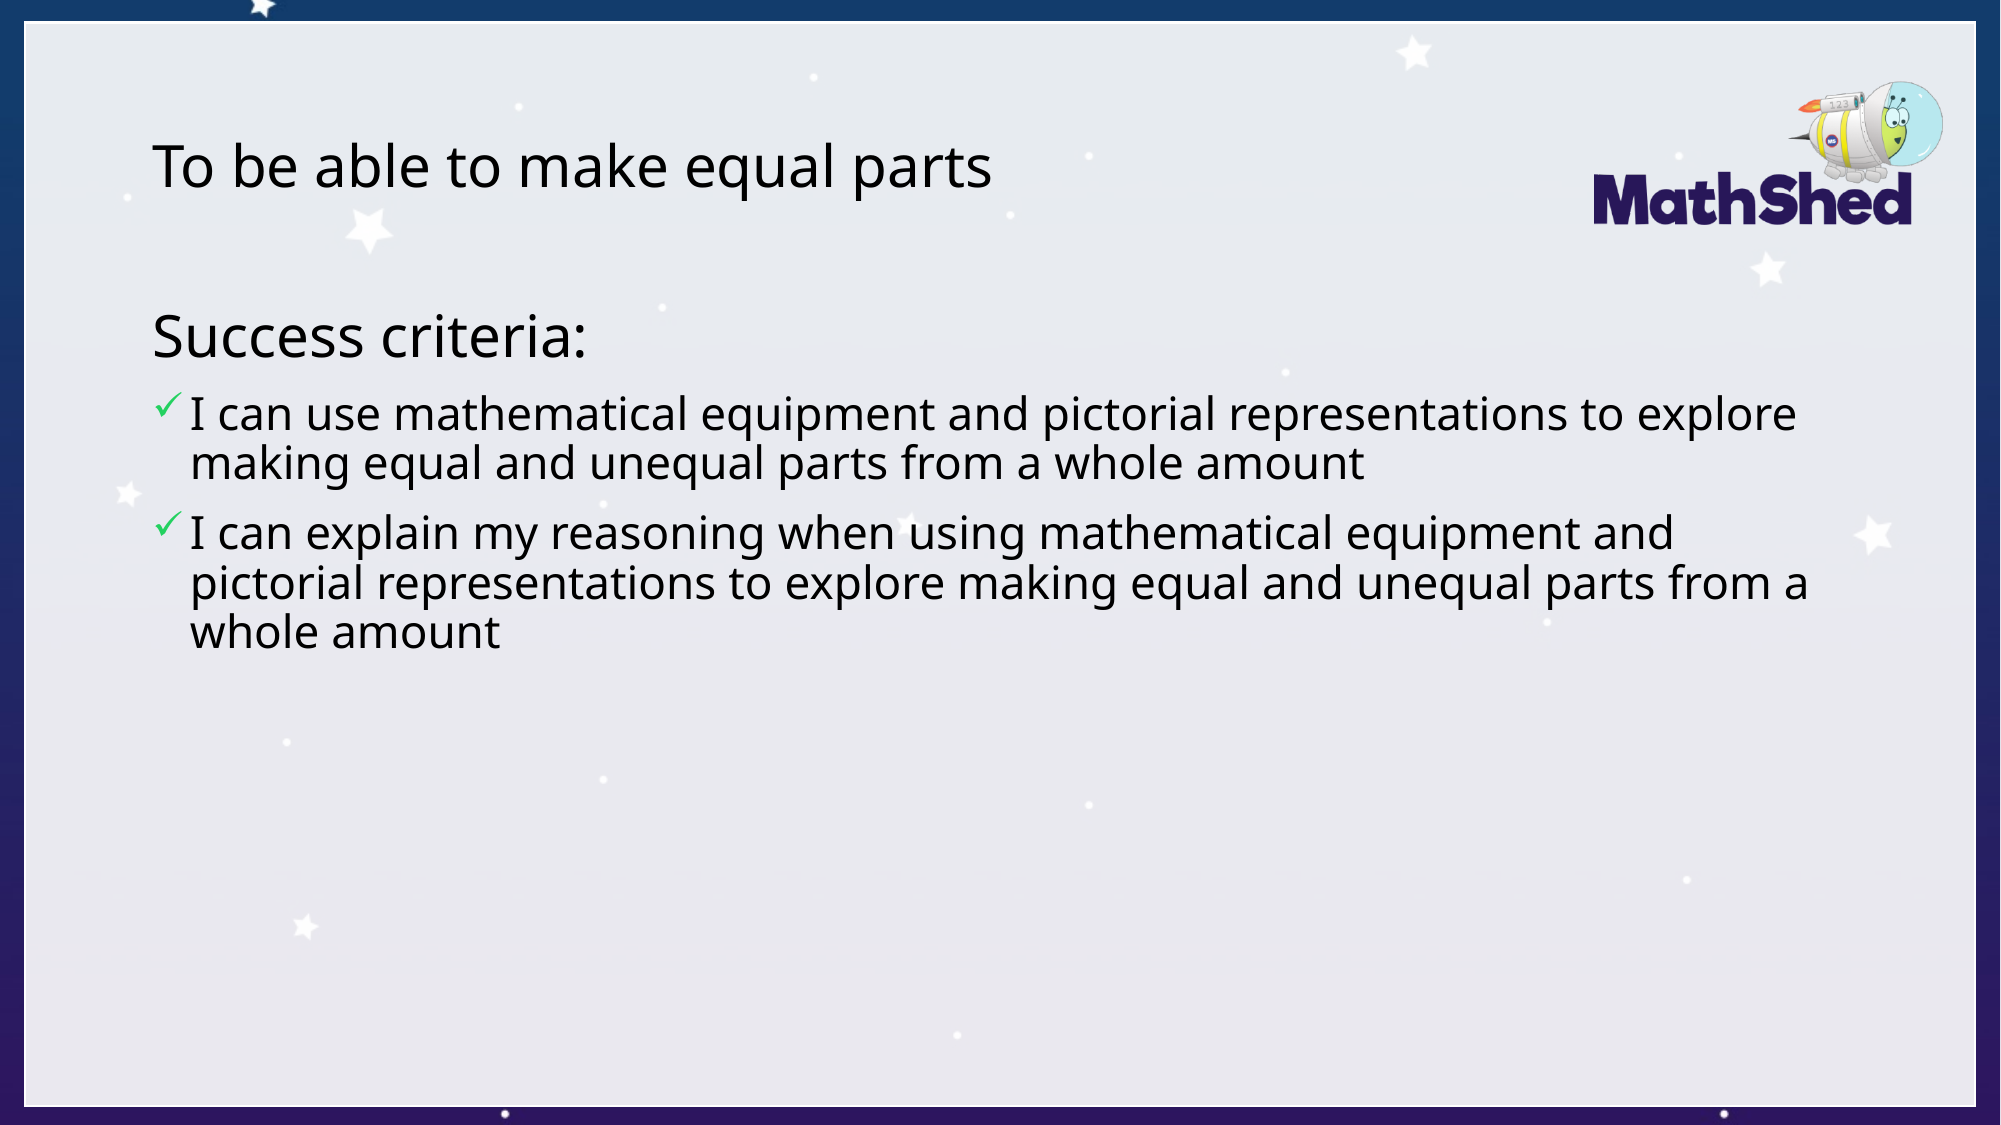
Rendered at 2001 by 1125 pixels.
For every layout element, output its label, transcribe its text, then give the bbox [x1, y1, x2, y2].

title To be able to make equal parts [137, 59, 1578, 278]
list Success criteria: I can use mathematical equipment and pictorial representations to explore making equal and unequal parts from a whole amount I can explain my reasoning when using mathematical equipment and pictorial representations to explore making equal and unequal parts from a whole amount [137, 299, 1863, 1014]
picture [0, 0, 2001, 1125]
